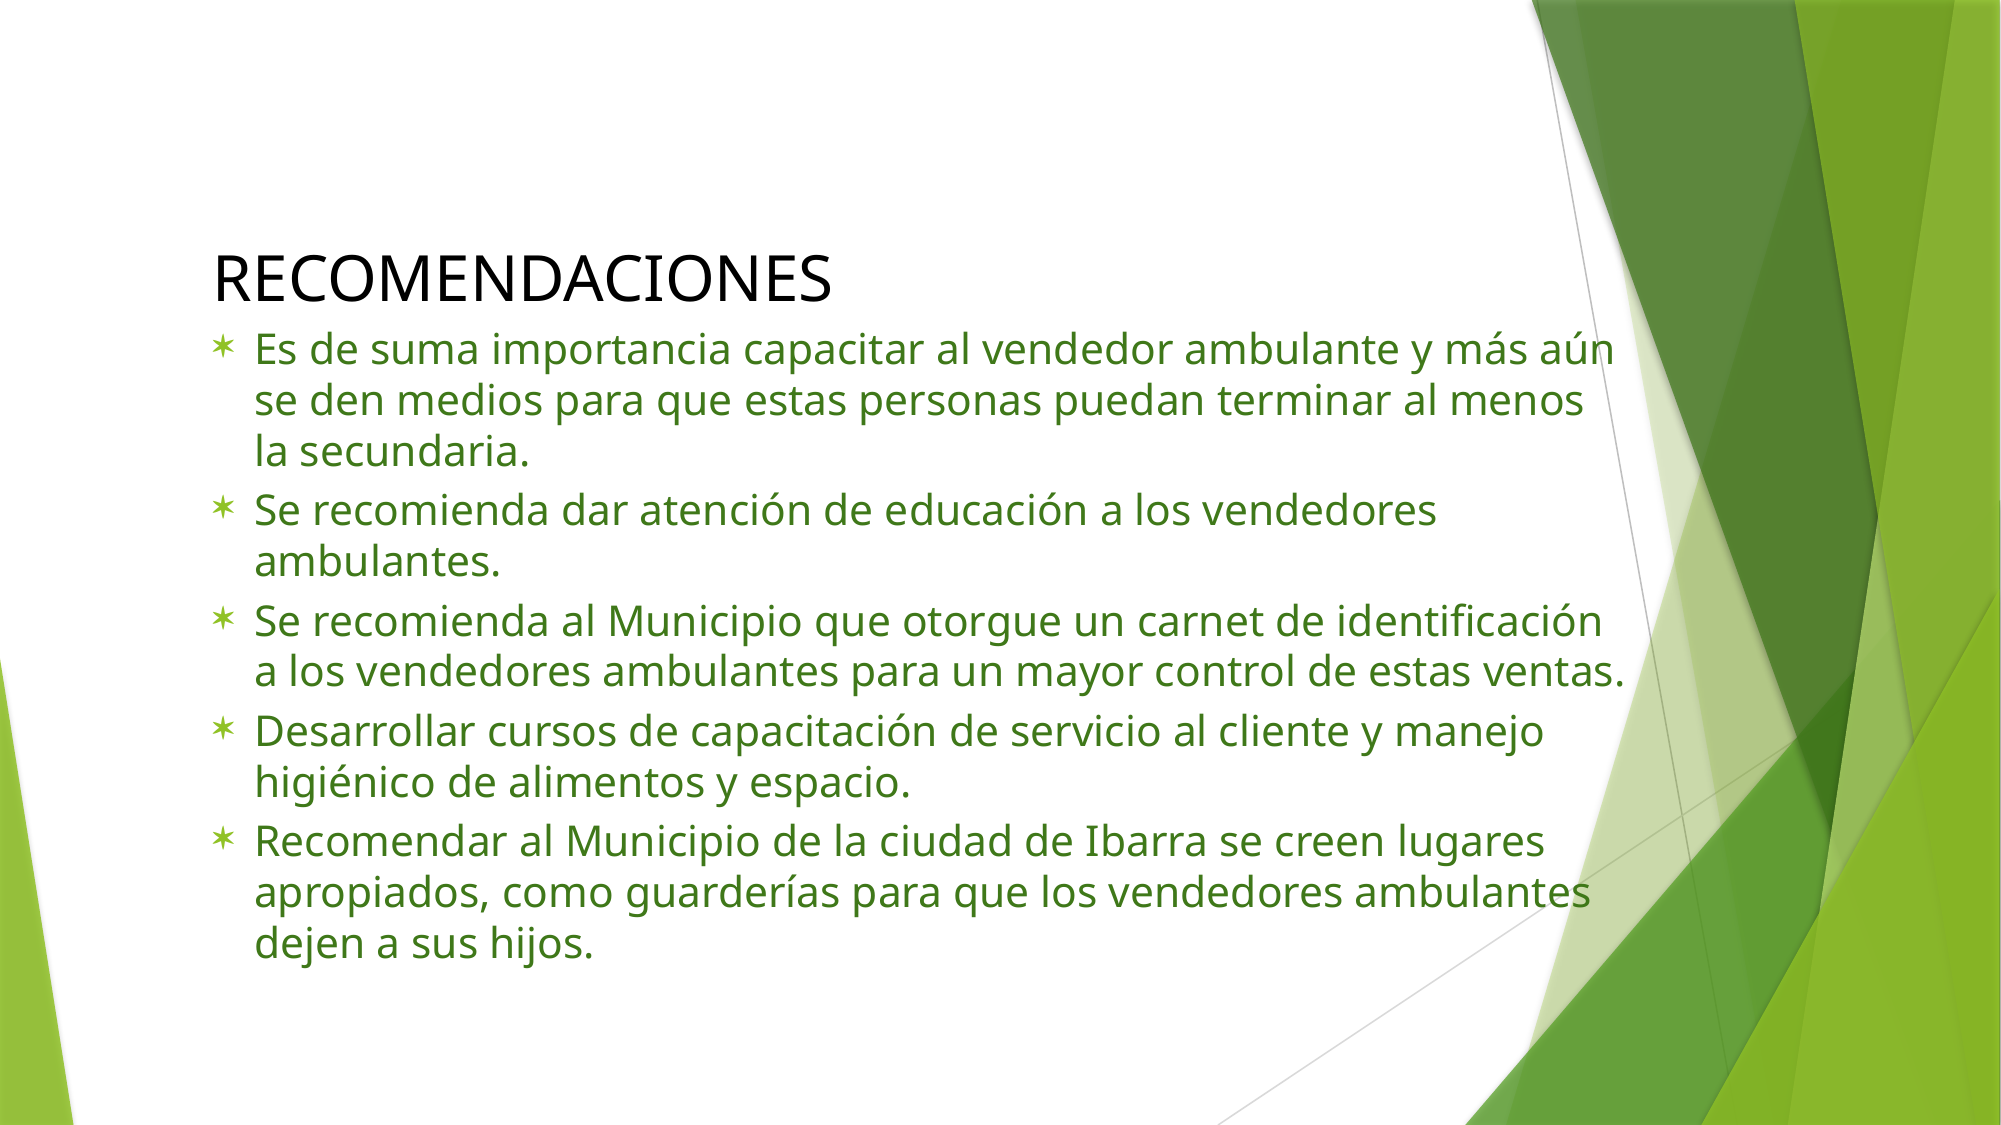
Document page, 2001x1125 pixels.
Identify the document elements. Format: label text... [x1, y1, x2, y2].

text_box RECOMENDACIONES Es de suma importancia capacitar al vendedor ambulante y más aún se den medios para que estas personas puedan terminar al menos la secundaria. Se recomienda dar atención de educación a los vendedores ambulantes. Se recomienda al Municipio que otorgue un carnet de identificación a los vendedores ambulantes para un mayor control de estas ventas. Desarrollar cursos de capacitación de servicio al cliente y manejo higiénico de alimentos y espacio. Recomendar al Municipio de la ciudad de Ibarra se creen lugares apropiados, como guarderías para que los vendedores ambulantes dejen a sus hijos. [197, 89, 1644, 1035]
